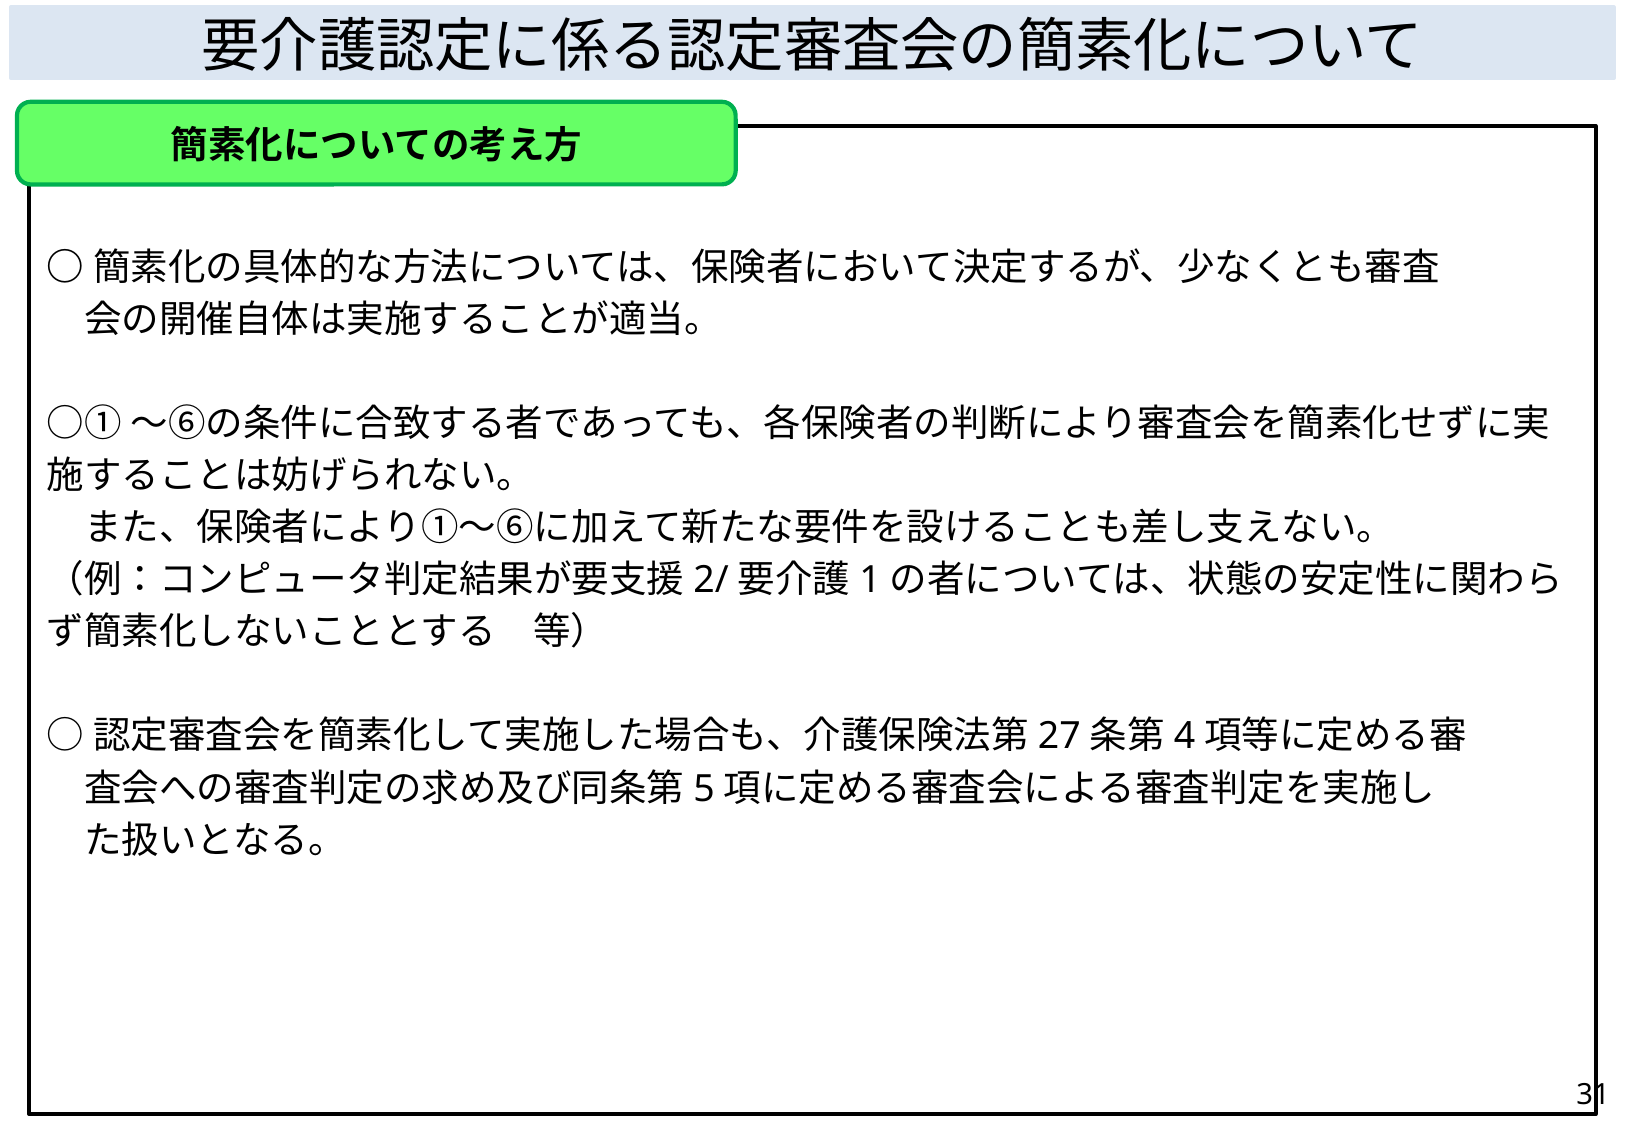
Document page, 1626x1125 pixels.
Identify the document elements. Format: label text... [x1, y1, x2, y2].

text_box 要介護認定に係る認定審査会の簡素化について [9, 5, 1616, 80]
slide_number 30 [1245, 1065, 1625, 1125]
text_box ○簡素化の具体的な方法については、保険者において決定するが、少なくとも審査 会の開催自体は実施することが適当。 ○①～⑥の条件に合致する者であっても、各保険者の判断により審査会を簡素化せずに実施することは妨げられない。 また、保険者により①～⑥に加えて新たな要件を設けることも差し支えない。 （例：コンピュータ判定結果が要支援2/要介護1の者については、状態の安定性に関わらず簡素化しないこととする 等） ○認定審査会を簡素化して実施した場合も、介護保険法第27条第4項等に定める審 査会への審査判定の求め及び同条第5項に定める審査会による審査判定を実施し た扱いとなる。 [27, 124, 1598, 1116]
text_box 簡素化についての考え方 [14, 99, 738, 187]
